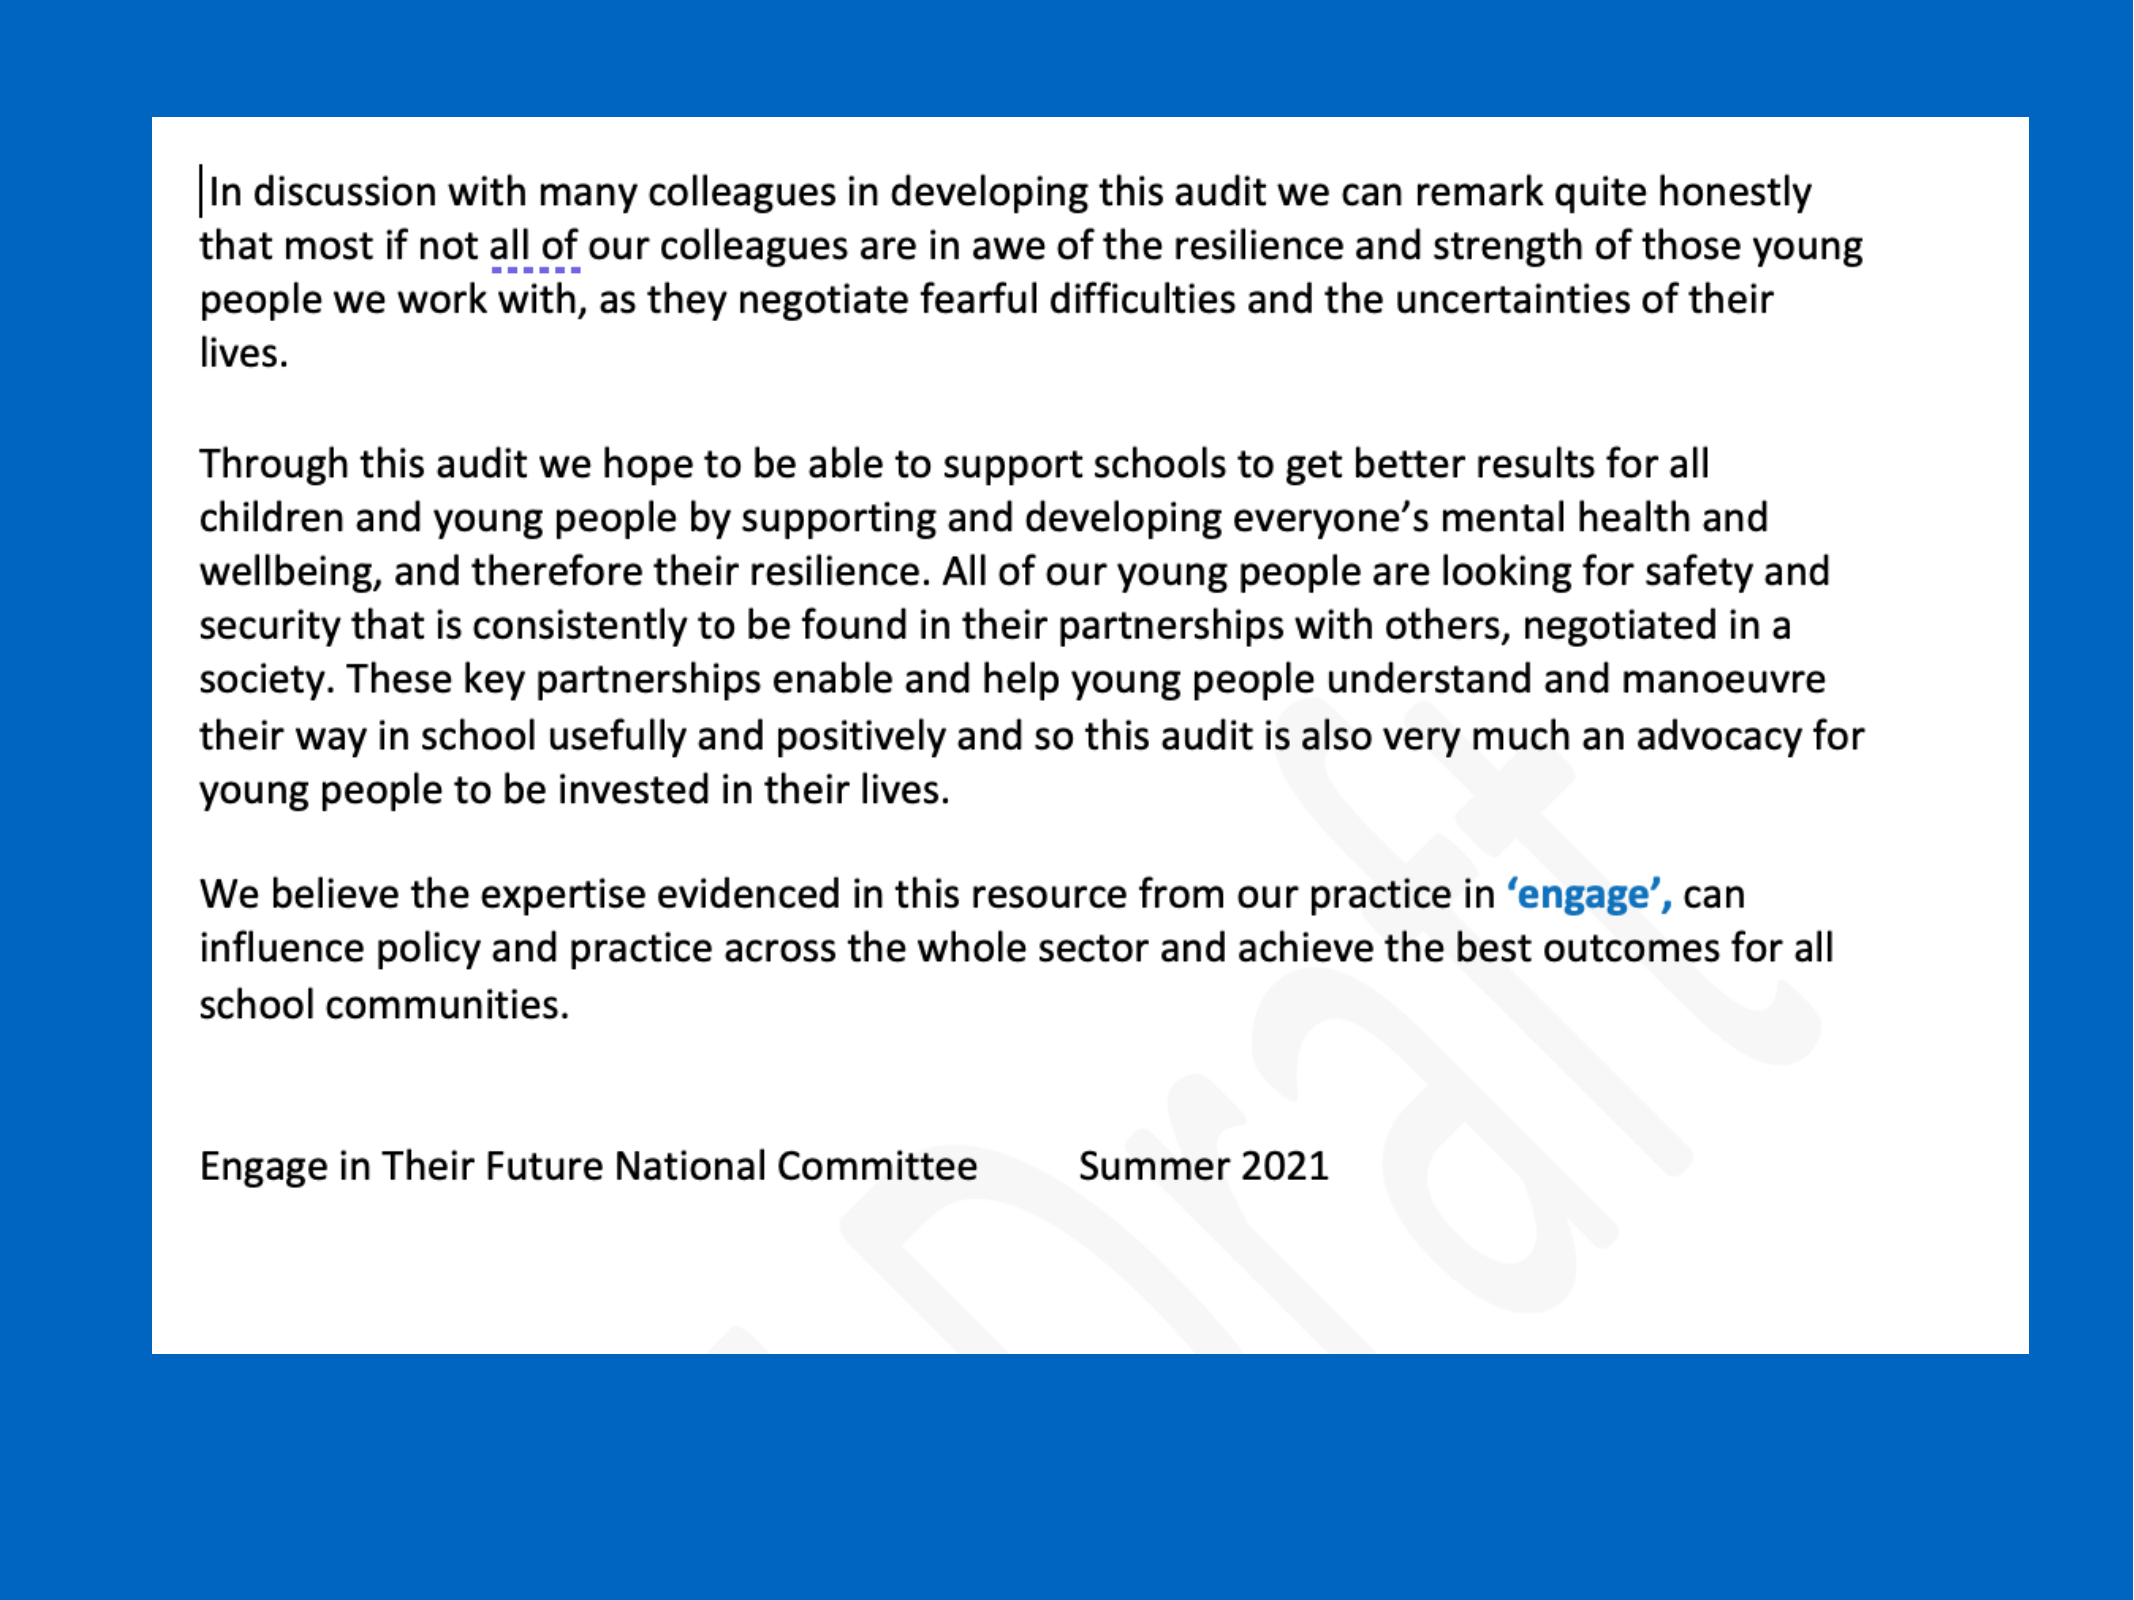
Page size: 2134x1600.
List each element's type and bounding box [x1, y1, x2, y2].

picture [152, 116, 2029, 1355]
